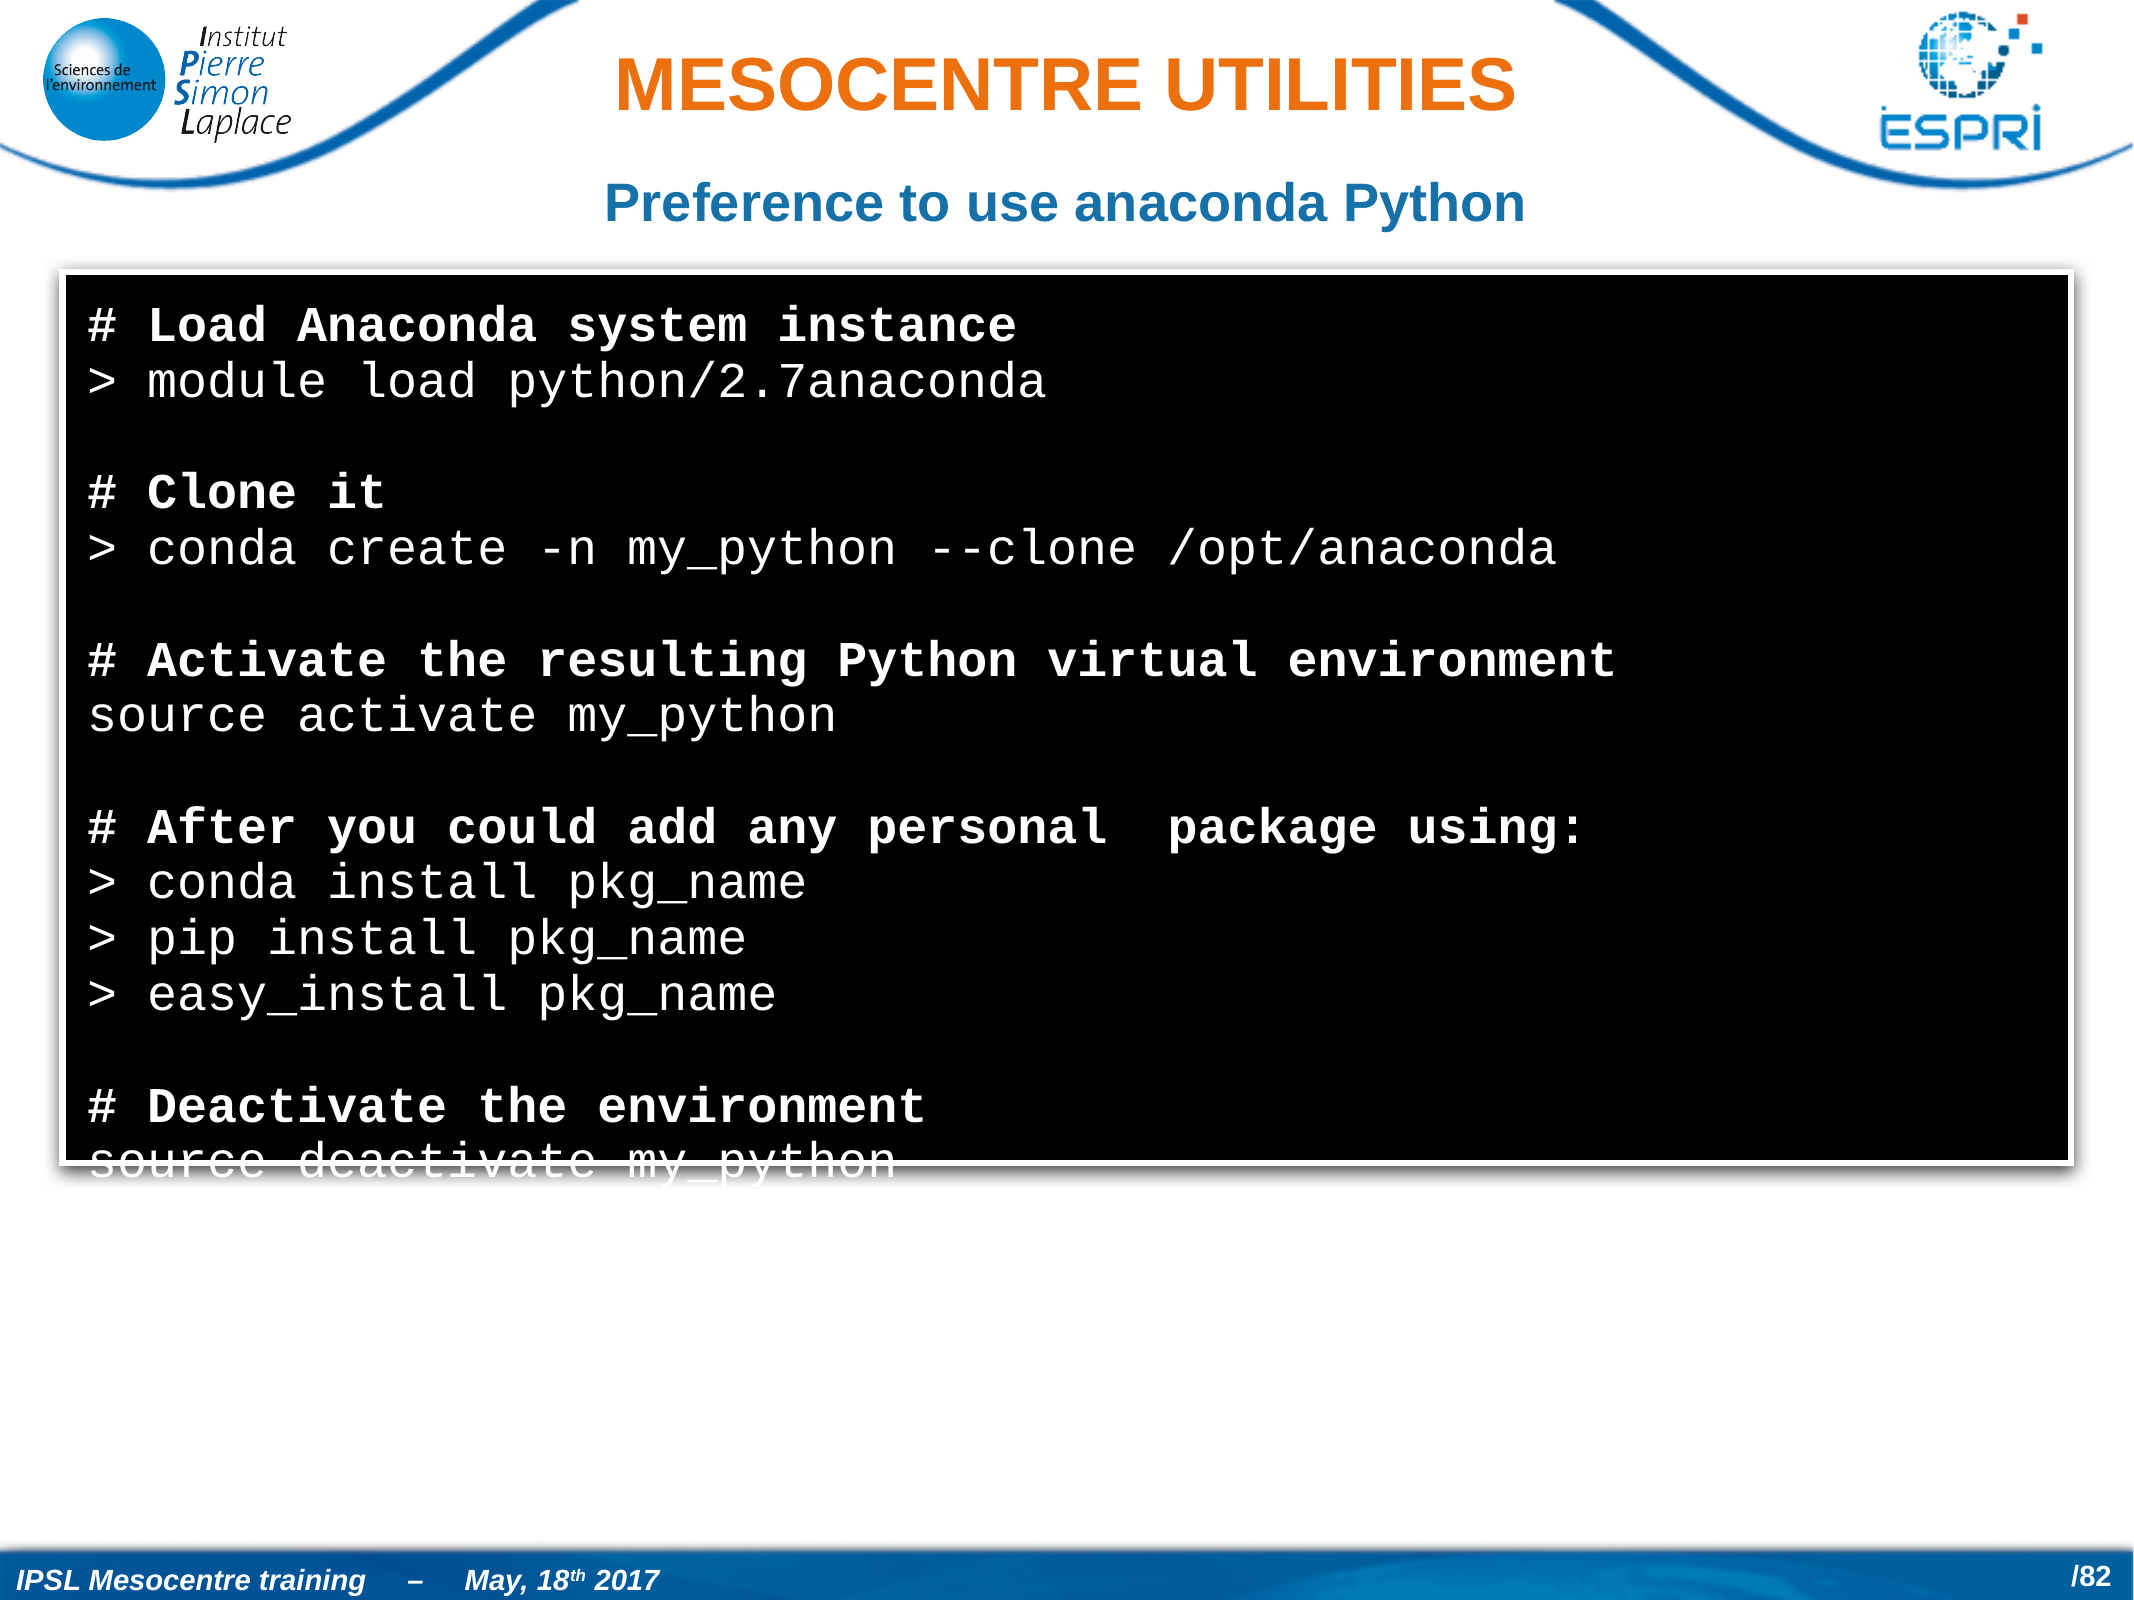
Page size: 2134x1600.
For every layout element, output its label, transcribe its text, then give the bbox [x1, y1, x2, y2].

text_box # Load Anaconda system instance > module load python/2.7­anaconda # Clone it > conda create ­-n my_python ­­--clone /opt/anaconda # Activate the resulting Python virtual environment source activate my_python # After you could add any personal package using: > conda install pkg_name > pip install pkg_name > easy_install pkg_name # Deactivate the environment source deactivate my_python [78, 288, 2055, 1198]
slide_number [1993, 1550, 2116, 1600]
picture [0, 1534, 2134, 1600]
text_box Preference to use anaconda Python [597, 160, 1537, 240]
picture [1553, 0, 2134, 197]
picture [0, 0, 581, 197]
text_box [62, 271, 2071, 1164]
title Mesocentre utilities [482, 3, 1652, 157]
